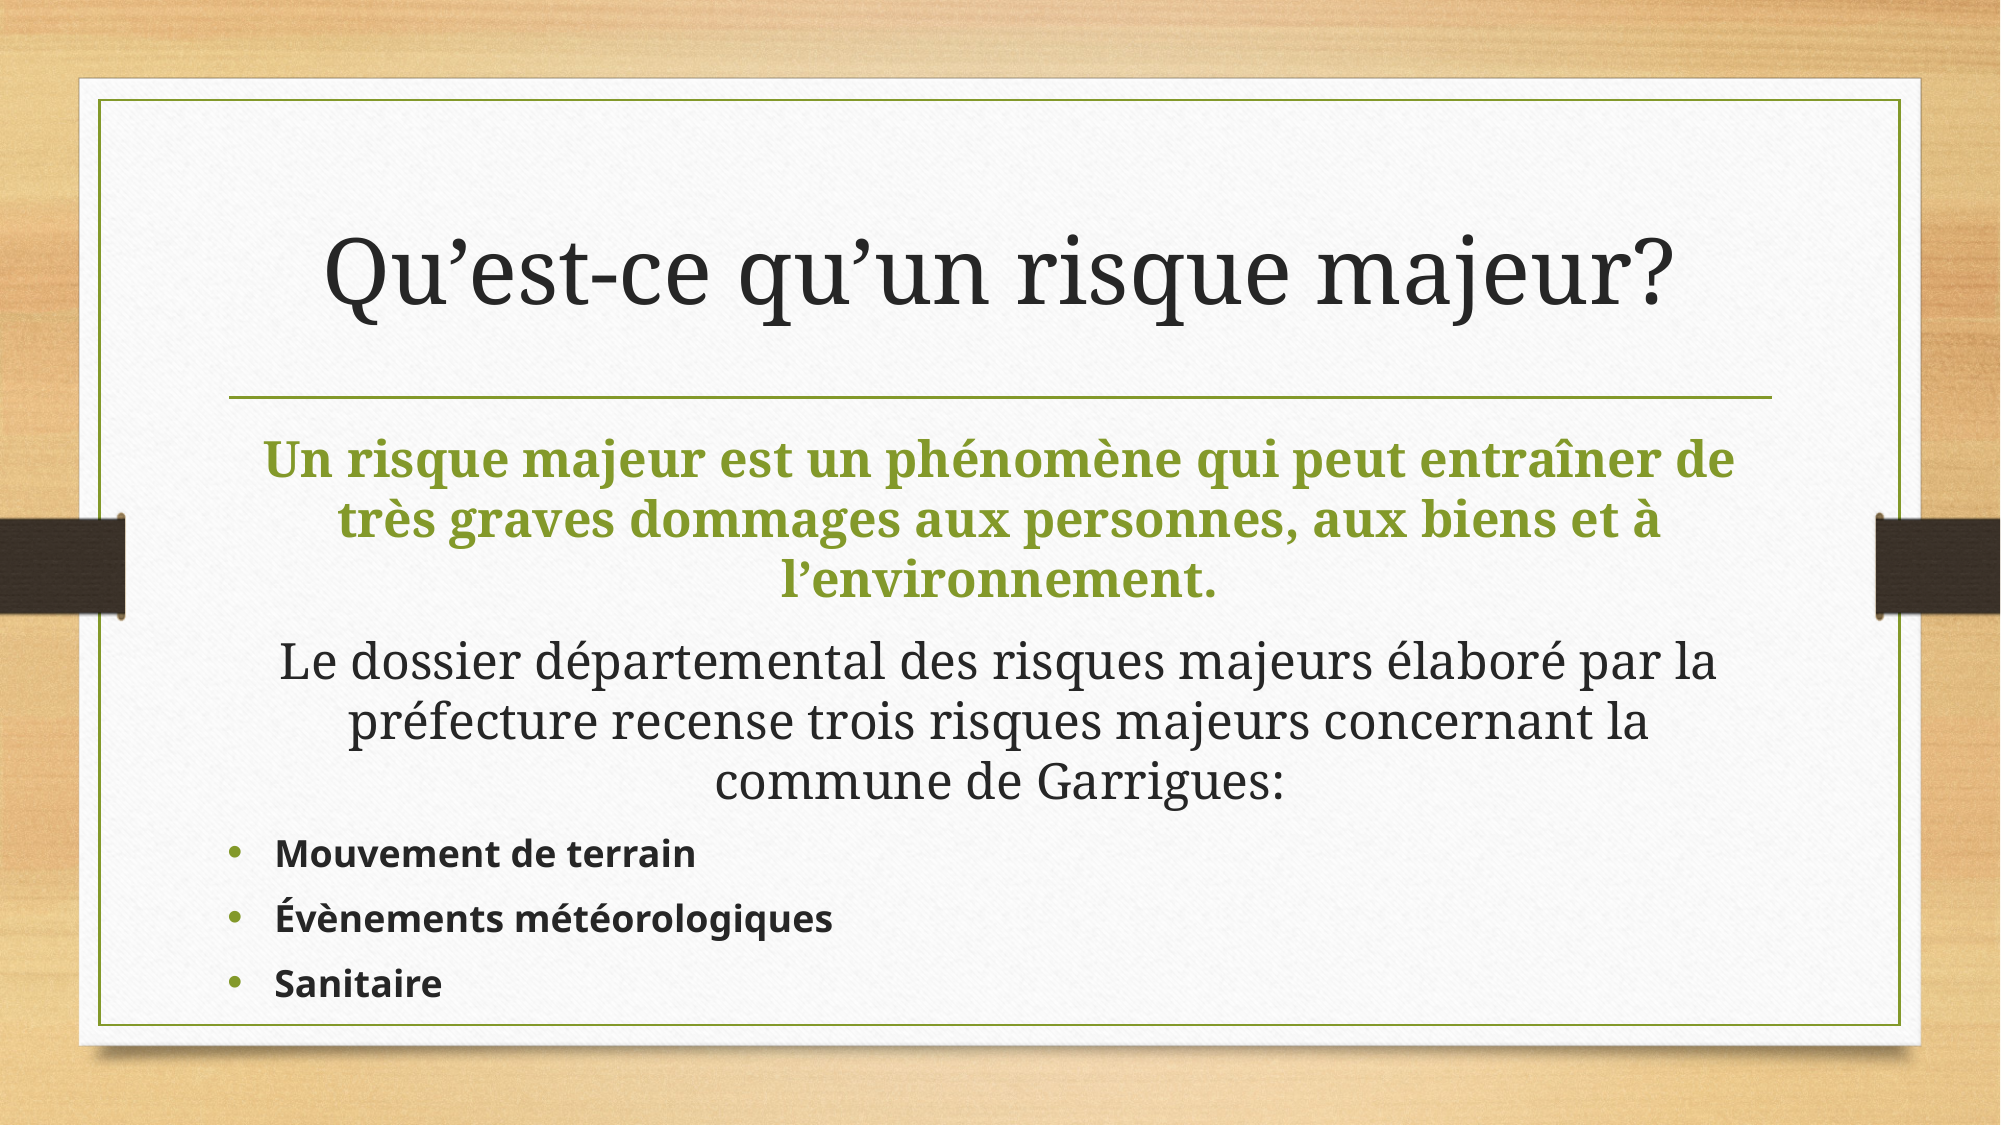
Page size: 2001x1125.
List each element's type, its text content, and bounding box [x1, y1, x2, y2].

list Un risque majeur est un phénomène qui peut entraîner de très graves dommages aux personnes, aux biens et à l’environnement. Le dossier départemental des risques majeurs élaboré par la préfecture recense trois risques majeurs concernant la commune de Garrigues: Mouvement de terrain Évènements météorologiques Sanitaire [212, 419, 1788, 964]
picture [0, 0, 2001, 1125]
title Qu’est-ce qu’un risque majeur? [212, 161, 1788, 375]
